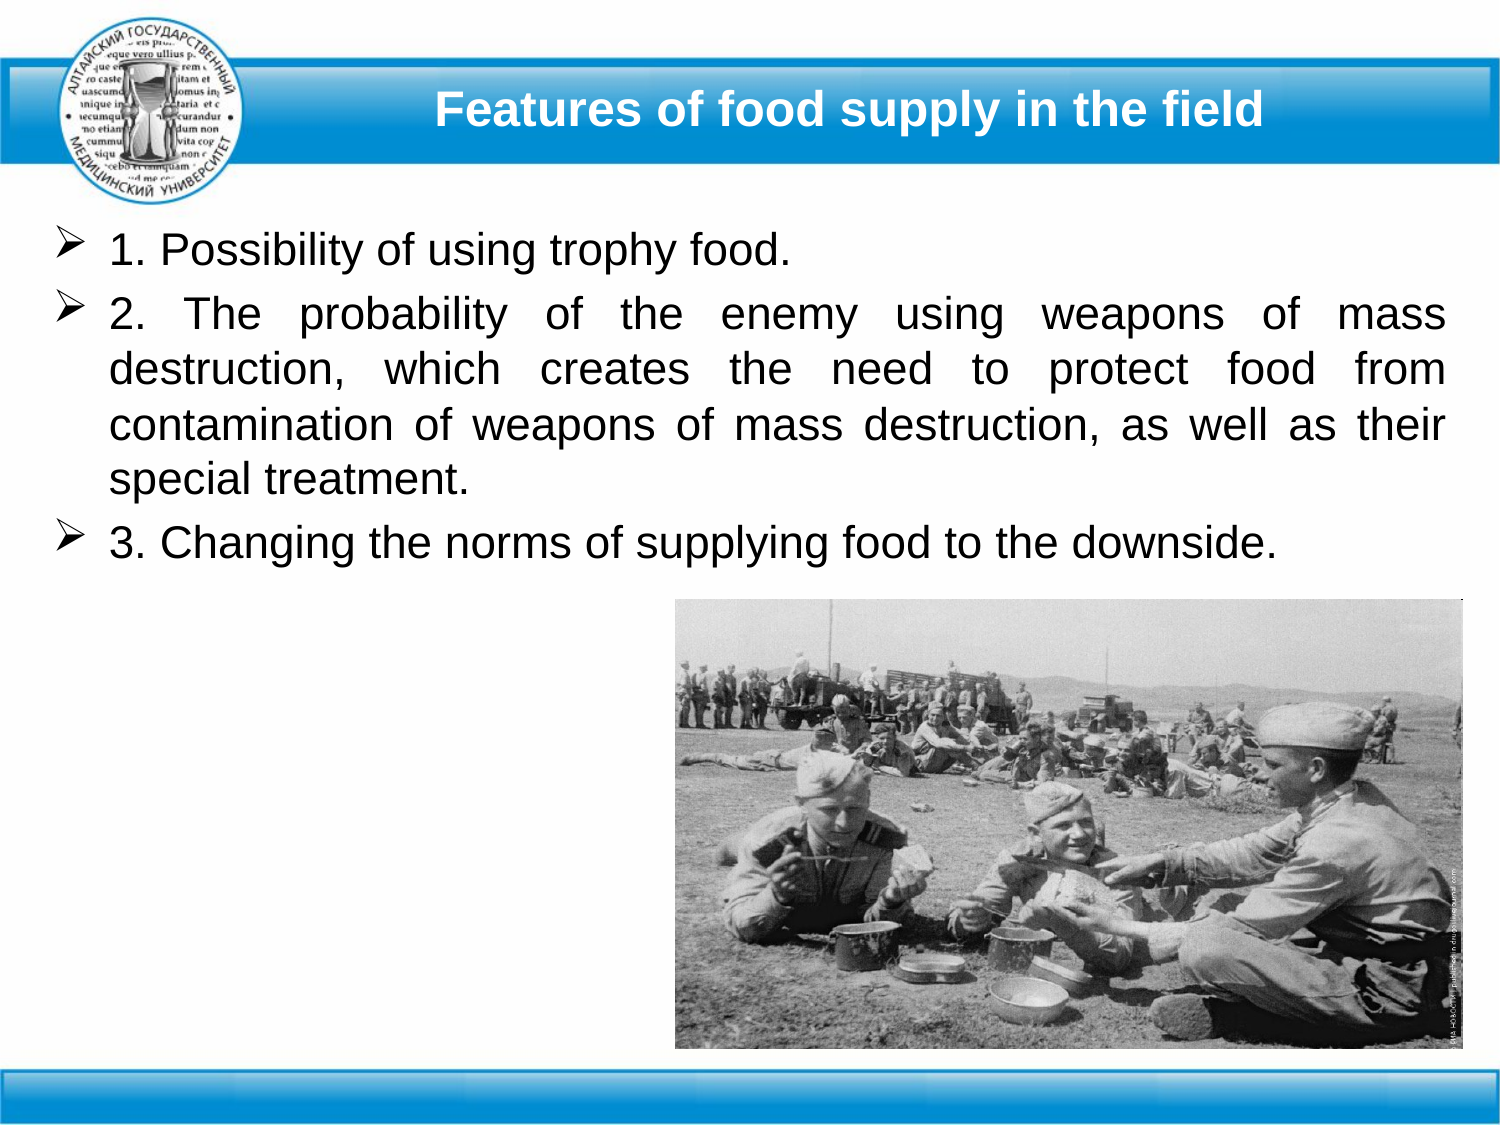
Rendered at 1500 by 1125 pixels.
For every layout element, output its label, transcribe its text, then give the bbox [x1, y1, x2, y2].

picture [0, 0, 1500, 1125]
list 1. Possibility of using trophy food. 2. The probability of the enemy using weapons of mass destruction, which creates the need to protect food from contamination of weapons of mass destruction, as well as their special treatment. 3. Changing the norms of supplying food to the downside. [37, 212, 1463, 956]
title Features of food supply in the field [174, 12, 1500, 201]
